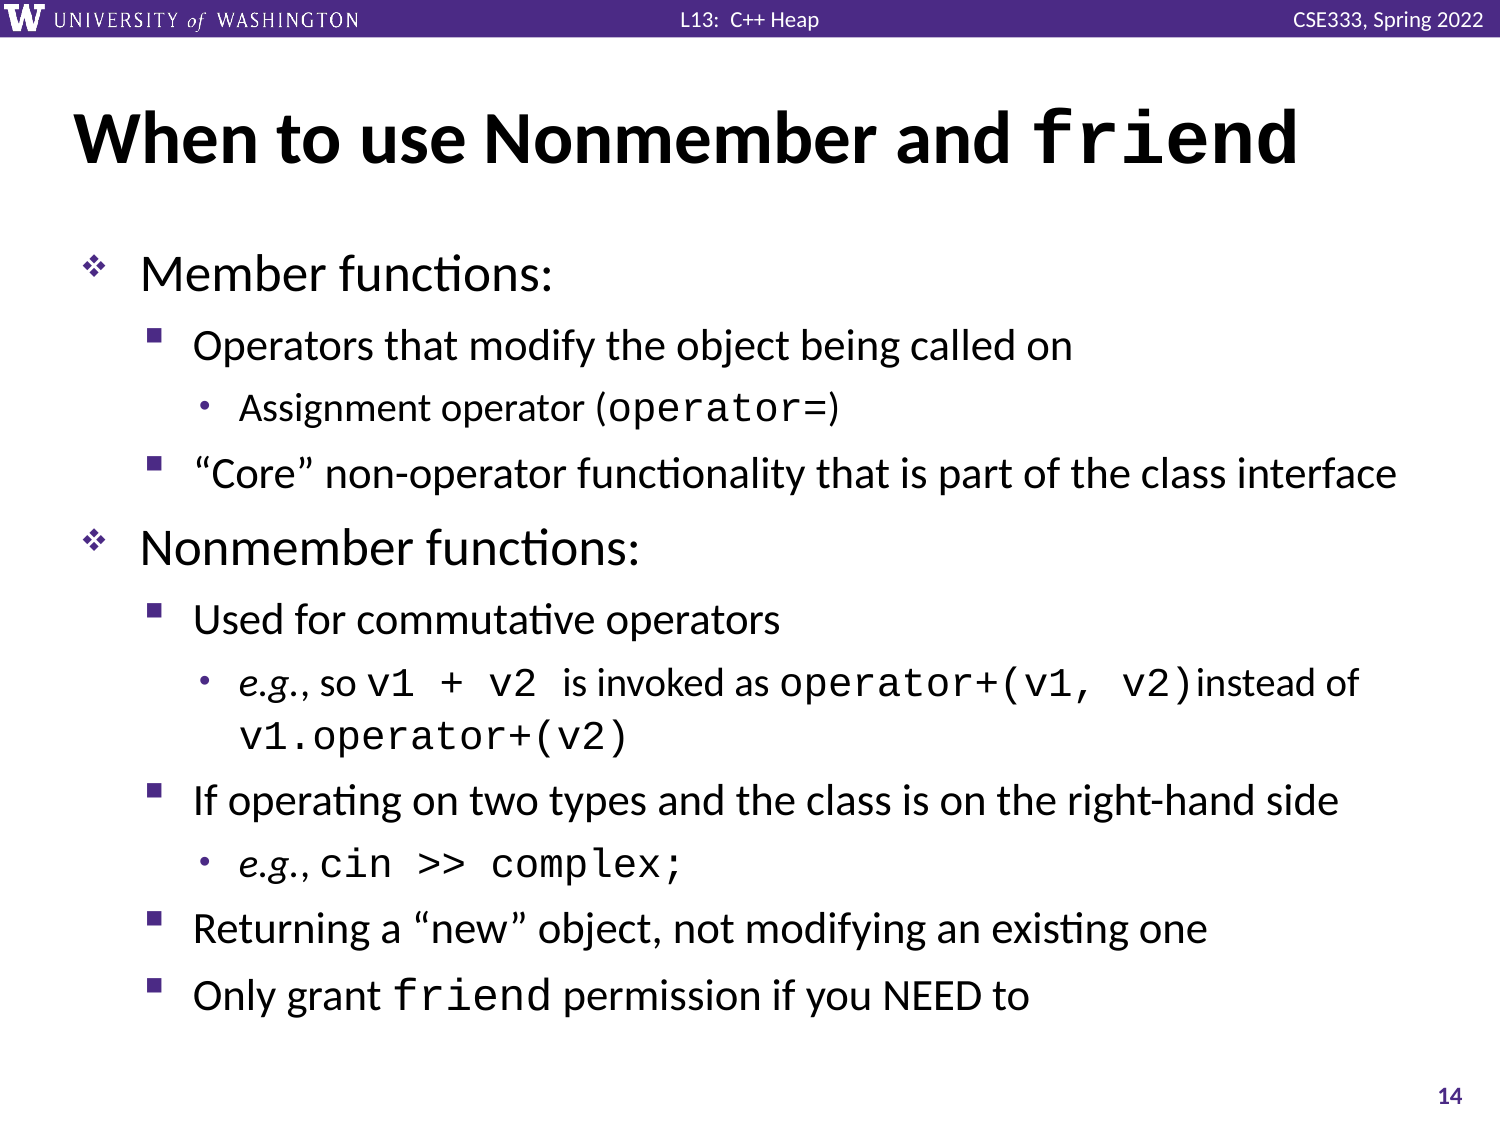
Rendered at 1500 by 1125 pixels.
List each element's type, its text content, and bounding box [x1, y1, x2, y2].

title When to use Nonmember and friend [58, 71, 1438, 197]
picture [4, 4, 358, 32]
slide_number 14 [1400, 1065, 1500, 1125]
list Member functions: Operators that modify the object being called on Assignment operator (operator=) “Core” non-operator functionality that is part of the class interface Nonmember functions: Used for commutative operators e.g., so v1 + v2 is invoked as operator+(v1, v2)instead of v1.operator+(v2) If operating on two types and the class is on the right-hand side e.g., cin >> complex; Returning a “new” object, not modifying an existing one Only grant friend permission if you NEED to [64, 225, 1438, 1042]
